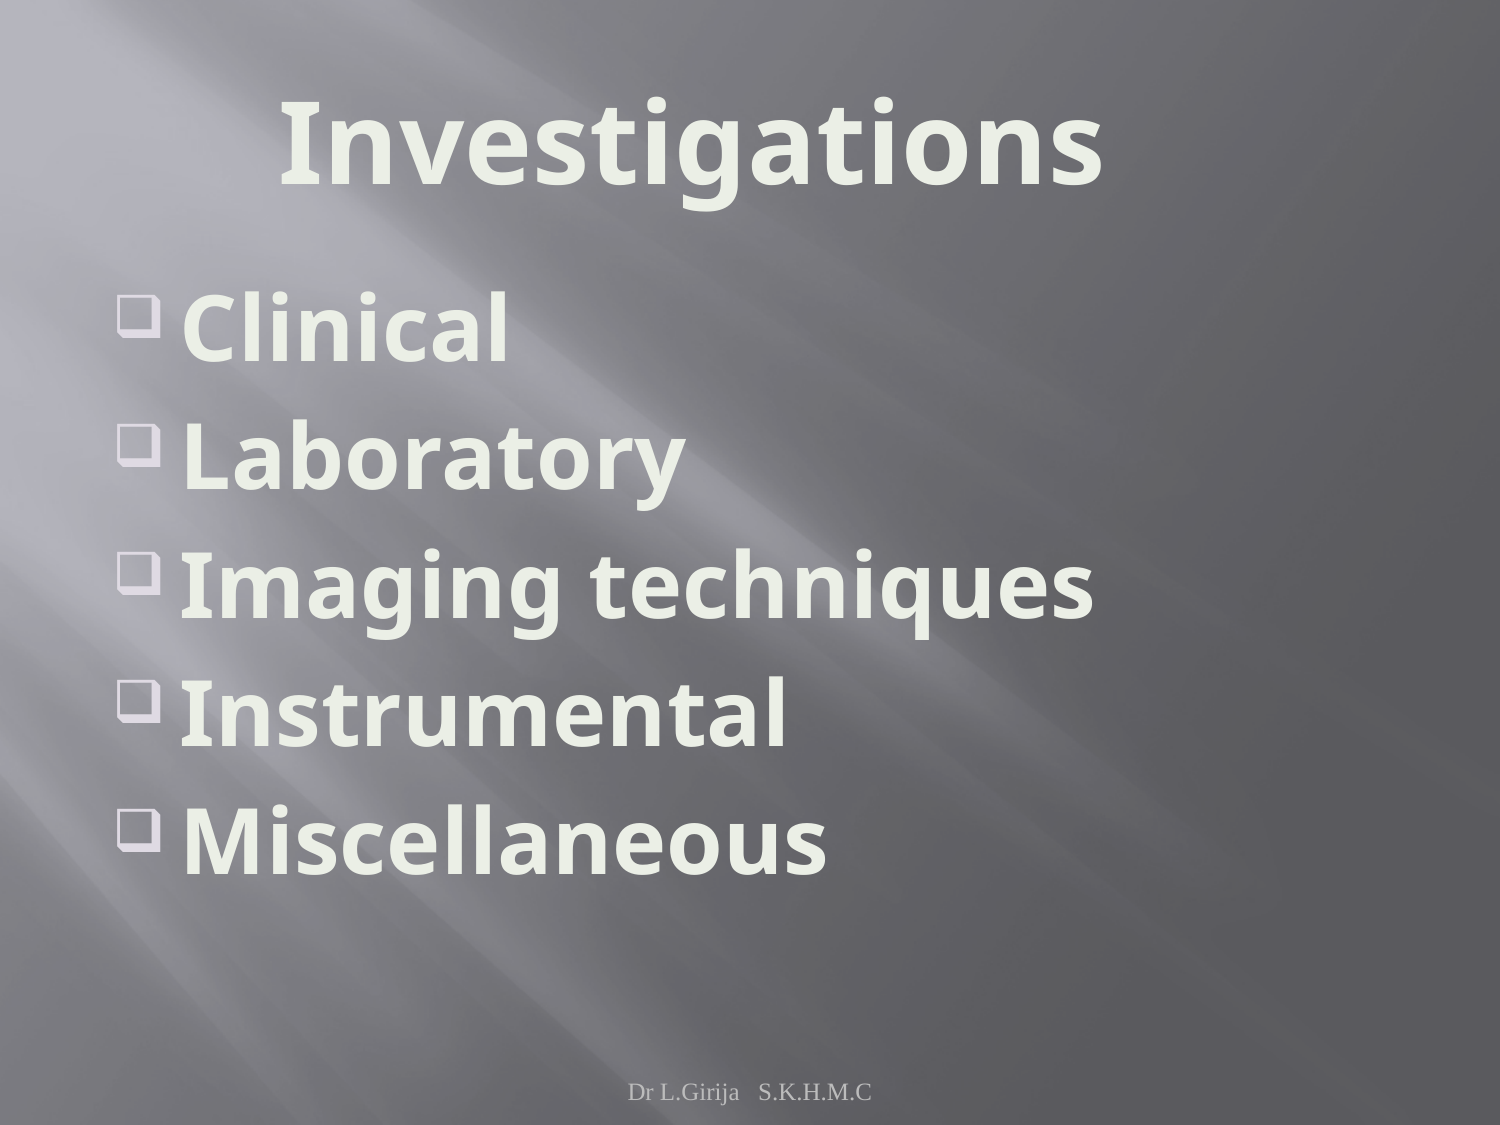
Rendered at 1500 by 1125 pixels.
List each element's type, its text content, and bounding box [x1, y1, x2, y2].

list Clinical Laboratory Imaging techniques Instrumental Miscellaneous [75, 262, 1425, 1035]
footer Dr L.Girija S.K.H.M.C [512, 1052, 988, 1113]
title Investigations [235, 45, 1150, 233]
